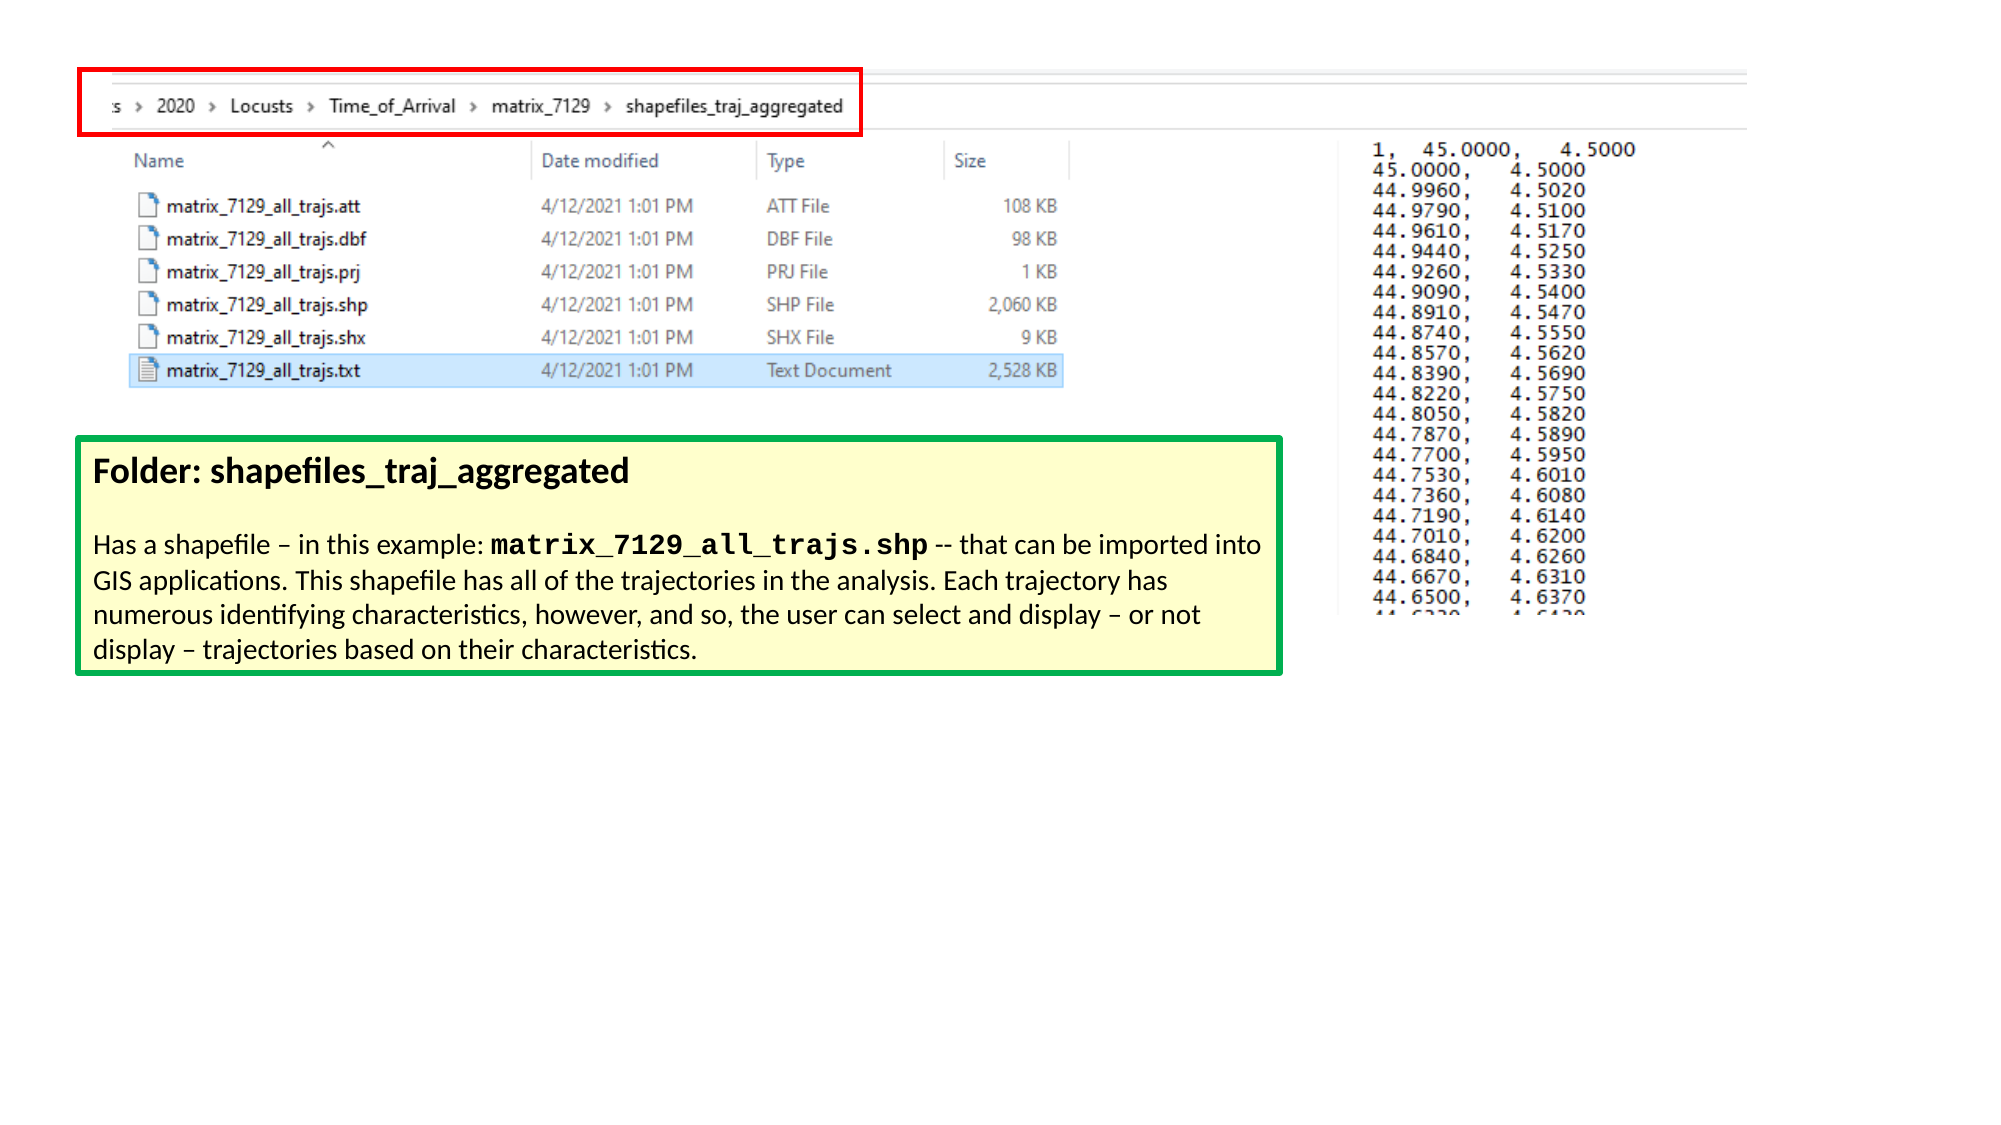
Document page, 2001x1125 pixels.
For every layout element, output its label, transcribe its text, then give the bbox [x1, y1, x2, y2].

picture [112, 69, 1747, 615]
text_box Folder: shapefiles_traj_aggregated Has a shapefile – in this example: matrix_7129_all_trajs.shp -- that can be imported into GIS applications. This shapefile has all of the trajectories in the analysis. Each trajectory has numerous identifying characteristics, however, and so, the user can select and display – or not display – trajectories based on their characteristics. [78, 438, 1280, 673]
text_box [79, 68, 862, 136]
